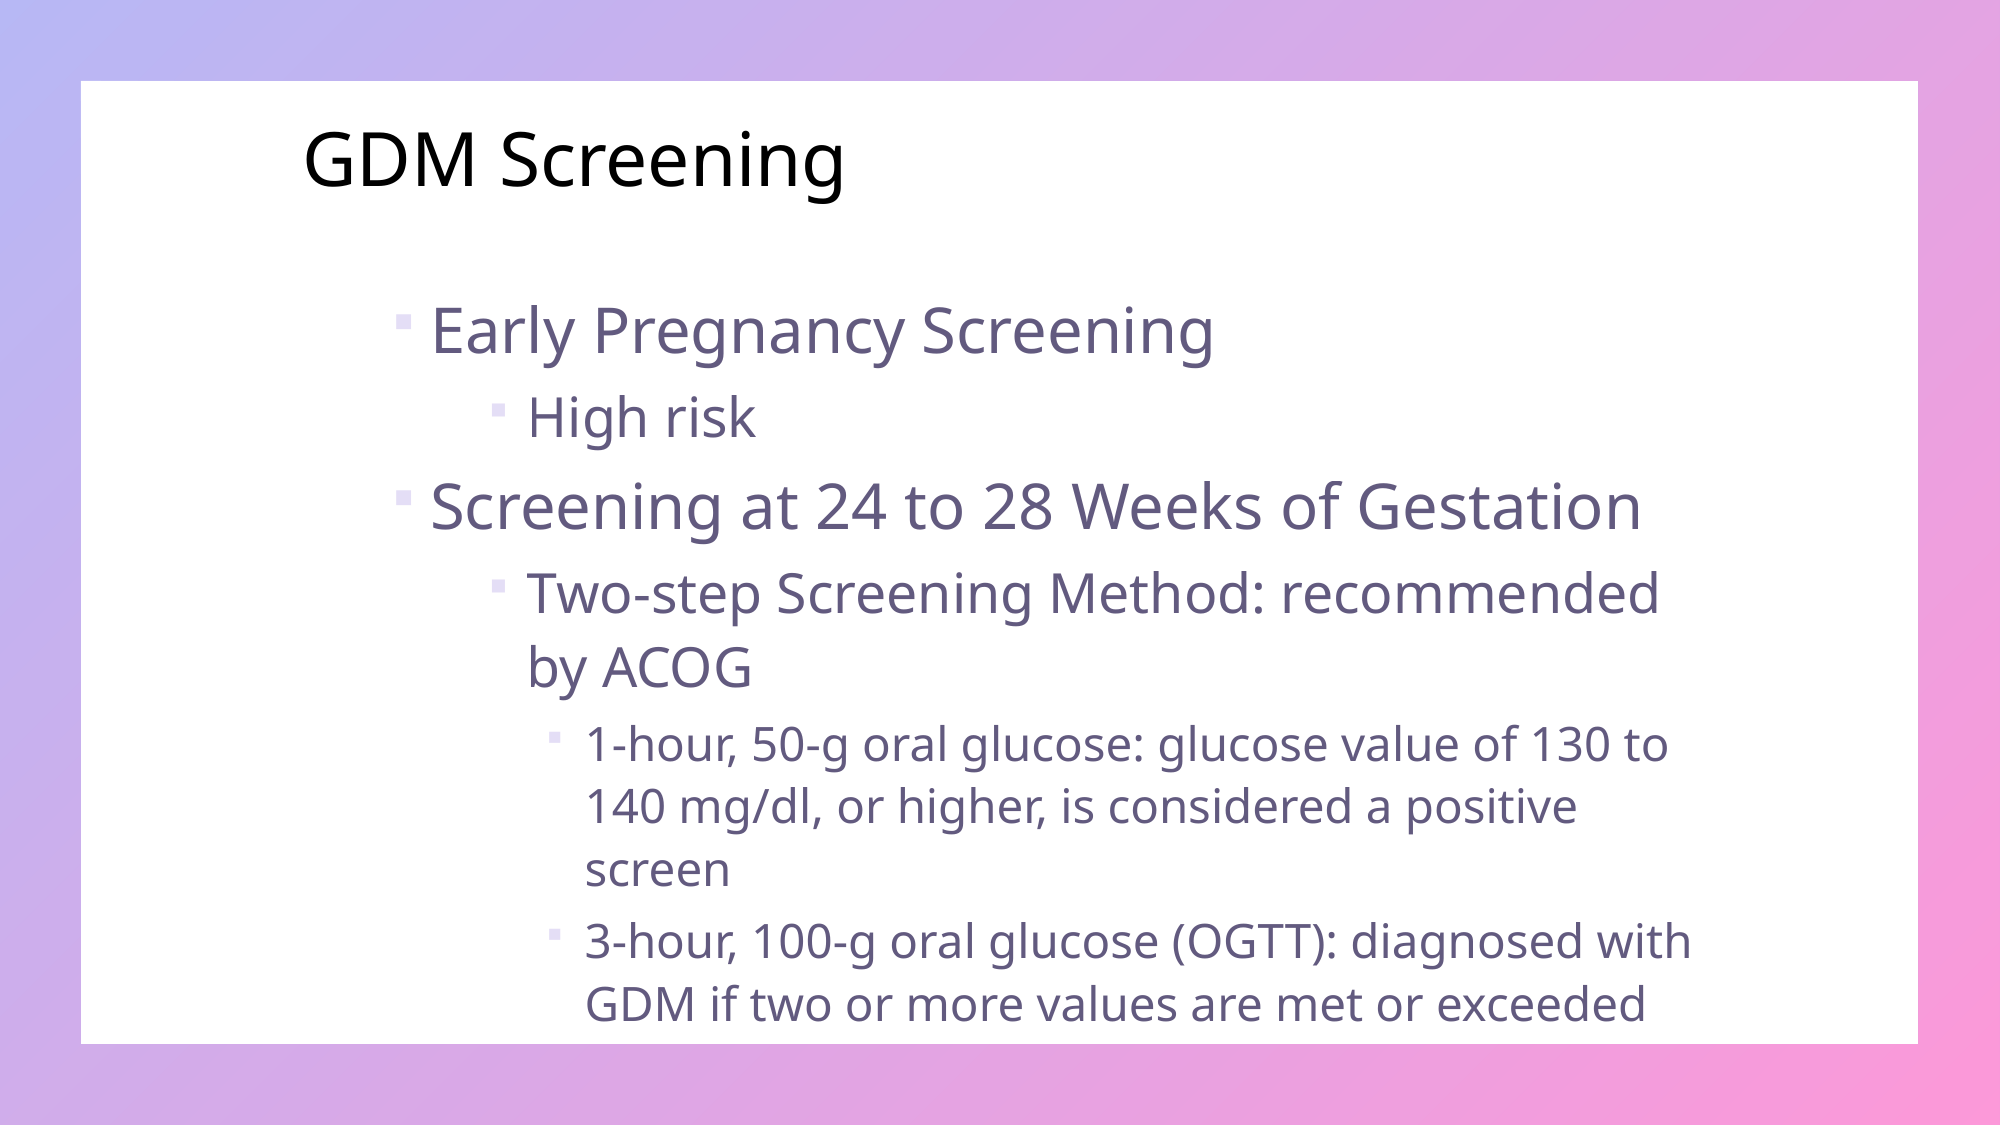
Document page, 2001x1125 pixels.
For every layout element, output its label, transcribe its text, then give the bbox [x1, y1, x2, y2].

list Early Pregnancy Screening High risk Screening at 24 to 28 Weeks of Gestation Two-step Screening Method: recommended by ACOG 1-hour, 50-g oral glucose: glucose value of 130 to 140 mg/dl, or higher, is considered a positive screen 3-hour, 100-g oral glucose (OGTT): diagnosed with GDM if two or more values are met or exceeded [300, 275, 1713, 1050]
title GDM Screening [287, 140, 1713, 275]
